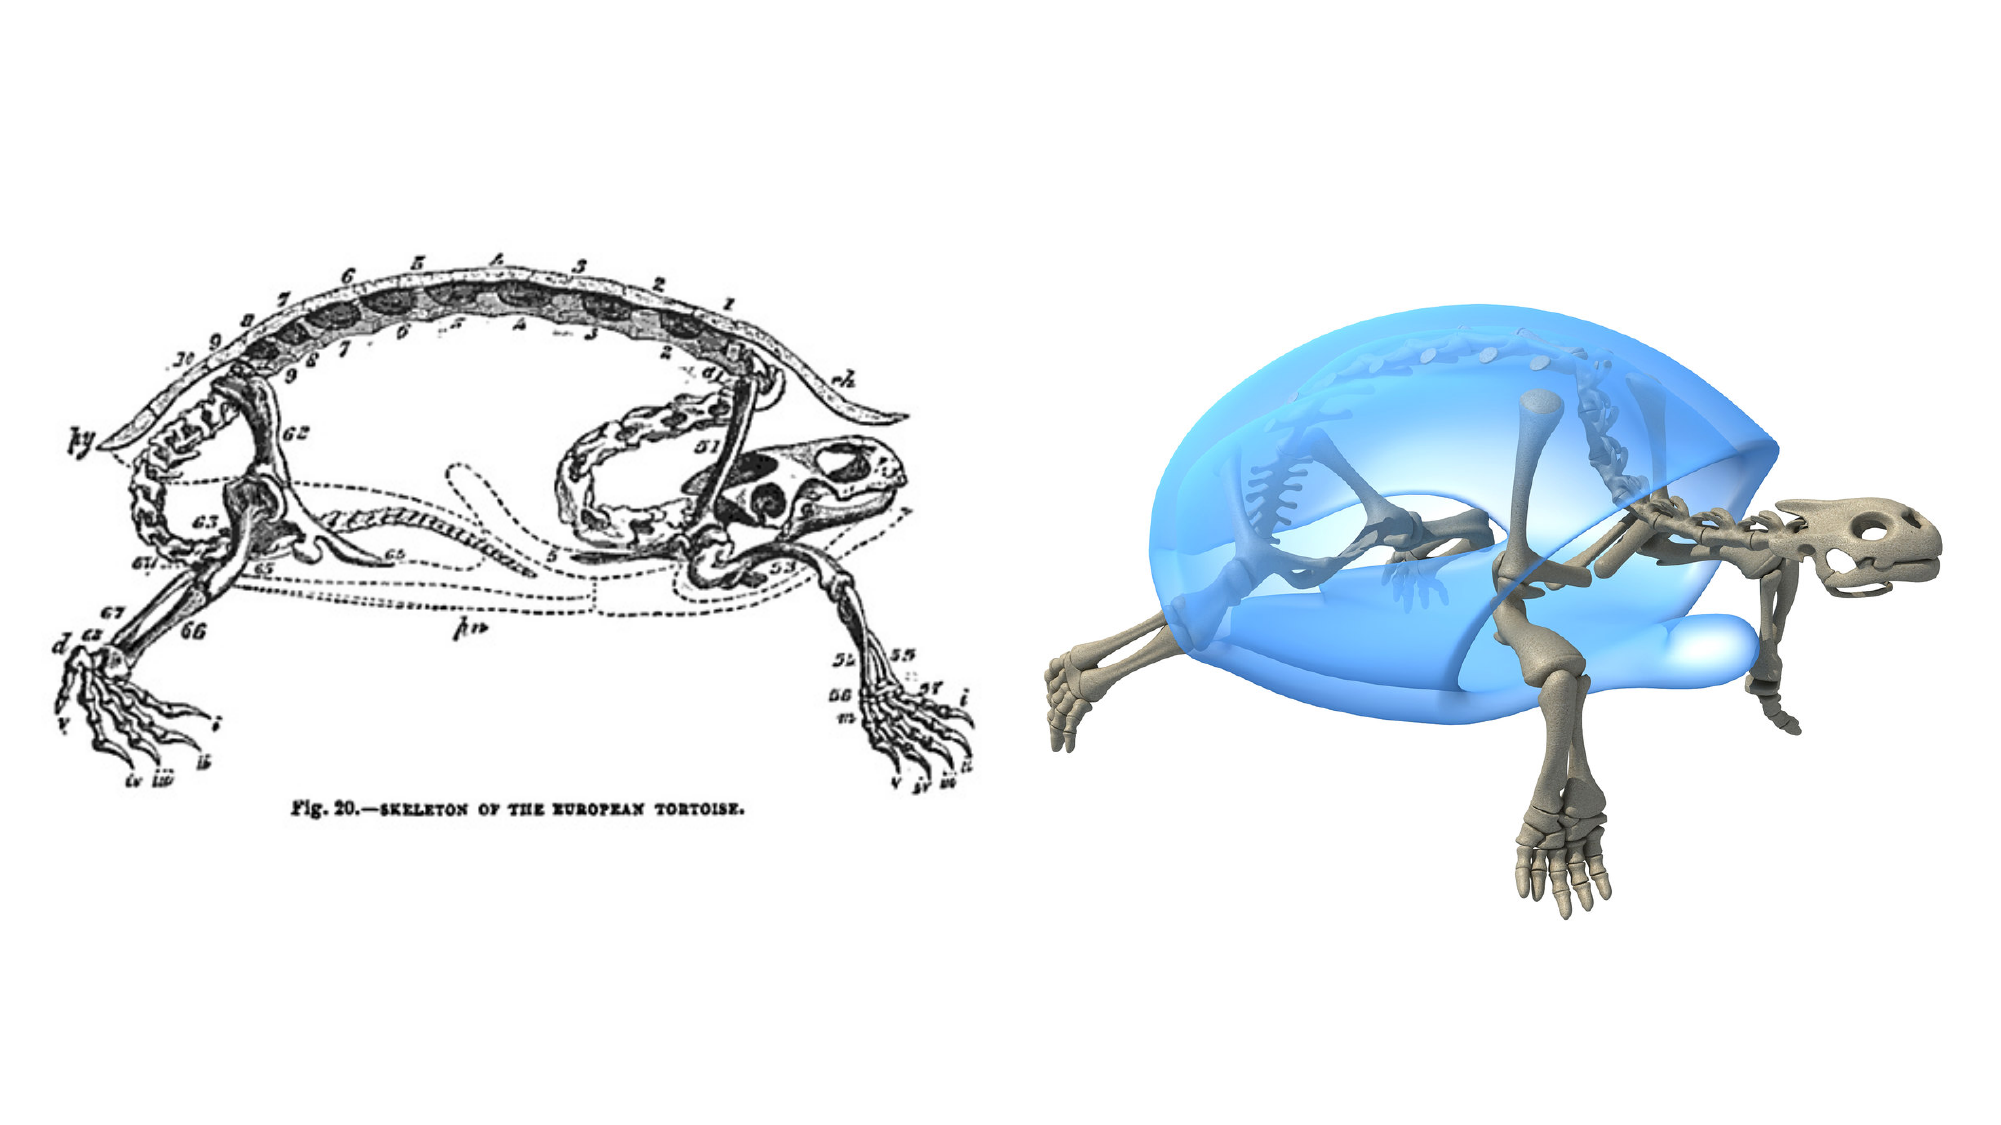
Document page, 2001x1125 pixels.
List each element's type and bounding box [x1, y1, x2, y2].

picture [1027, 281, 1959, 934]
picture [41, 238, 989, 830]
